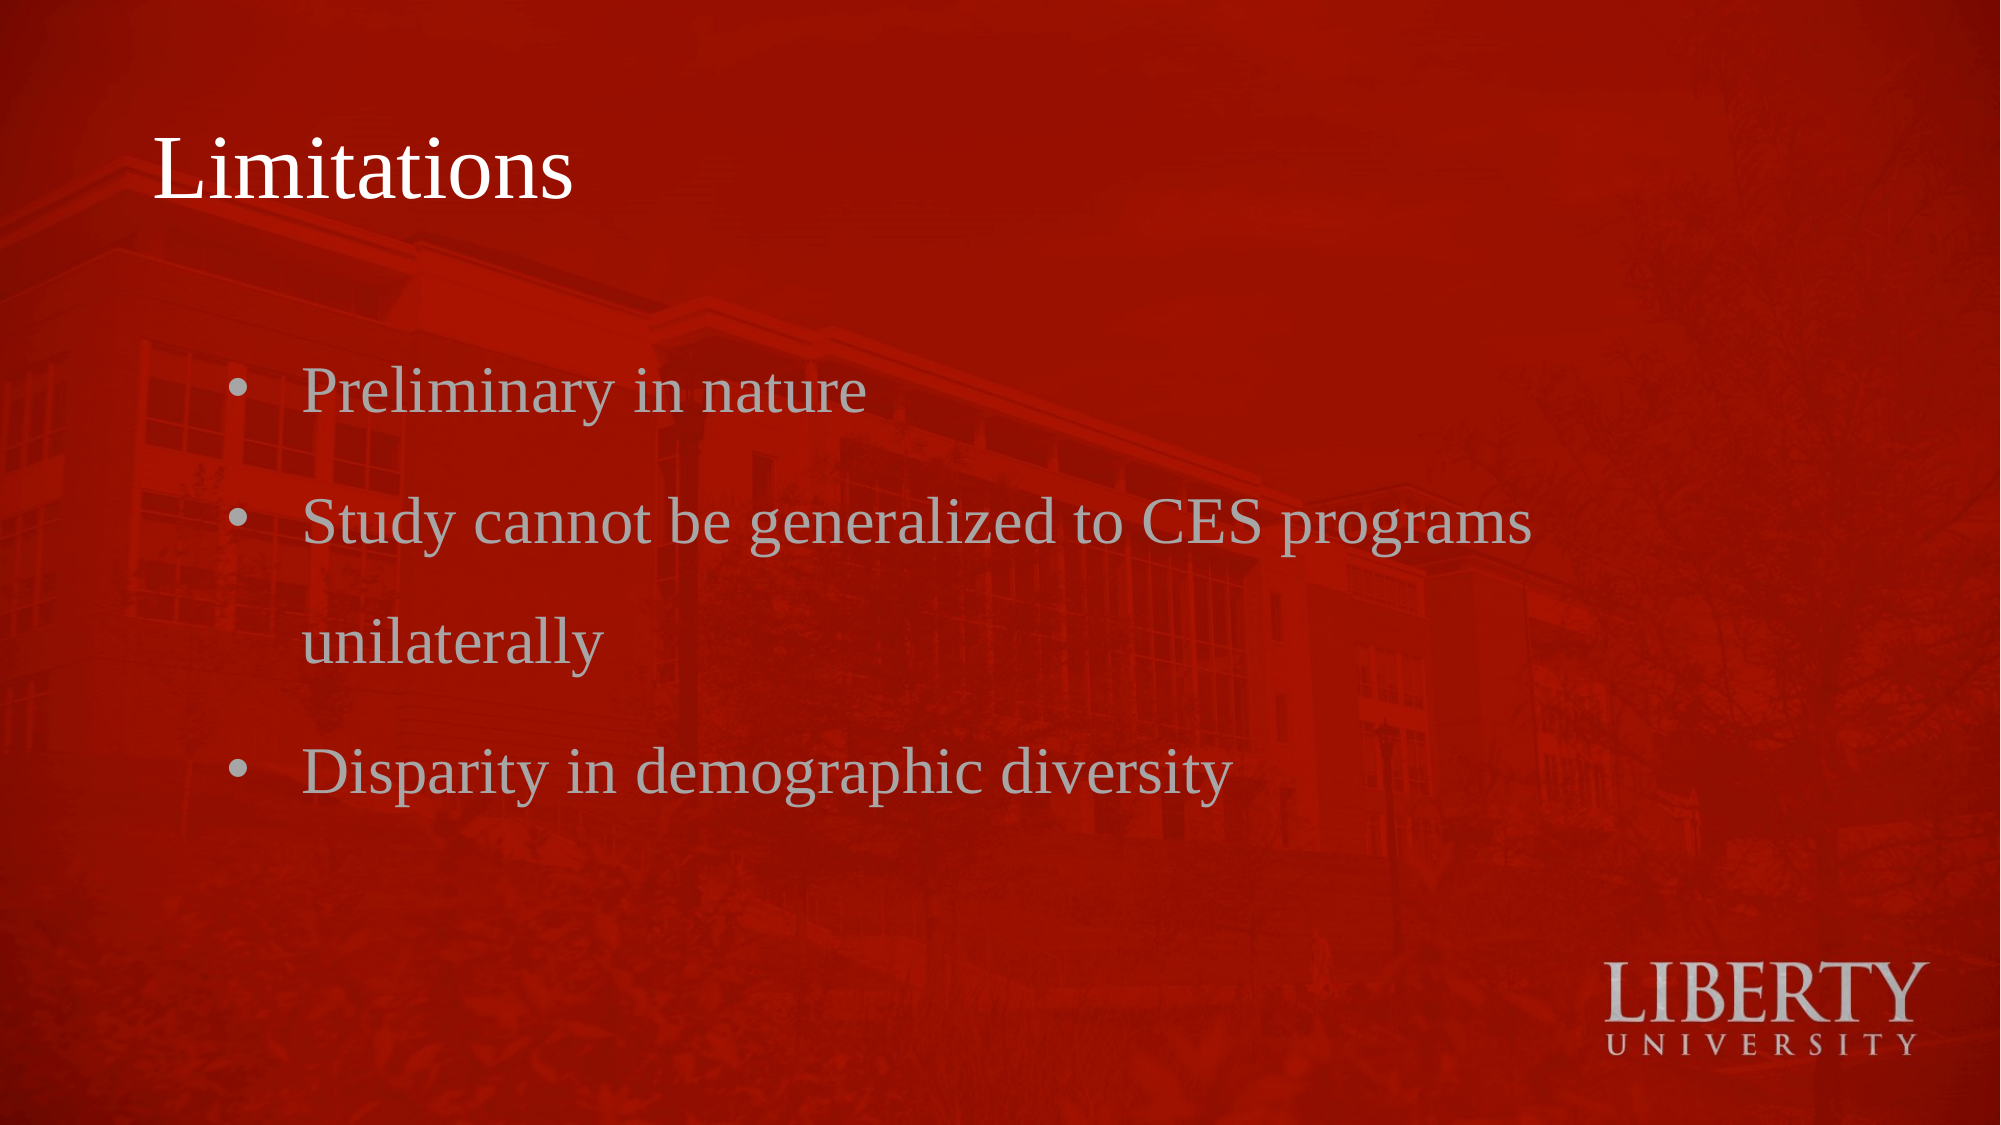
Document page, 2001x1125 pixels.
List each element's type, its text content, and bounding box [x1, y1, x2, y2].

text_box Preliminary in nature Study cannot be generalized to CES programs unilaterally Disparity in demographic diversity [136, 298, 1862, 1013]
title Limitations [137, 59, 1863, 278]
picture [0, 0, 2001, 1125]
